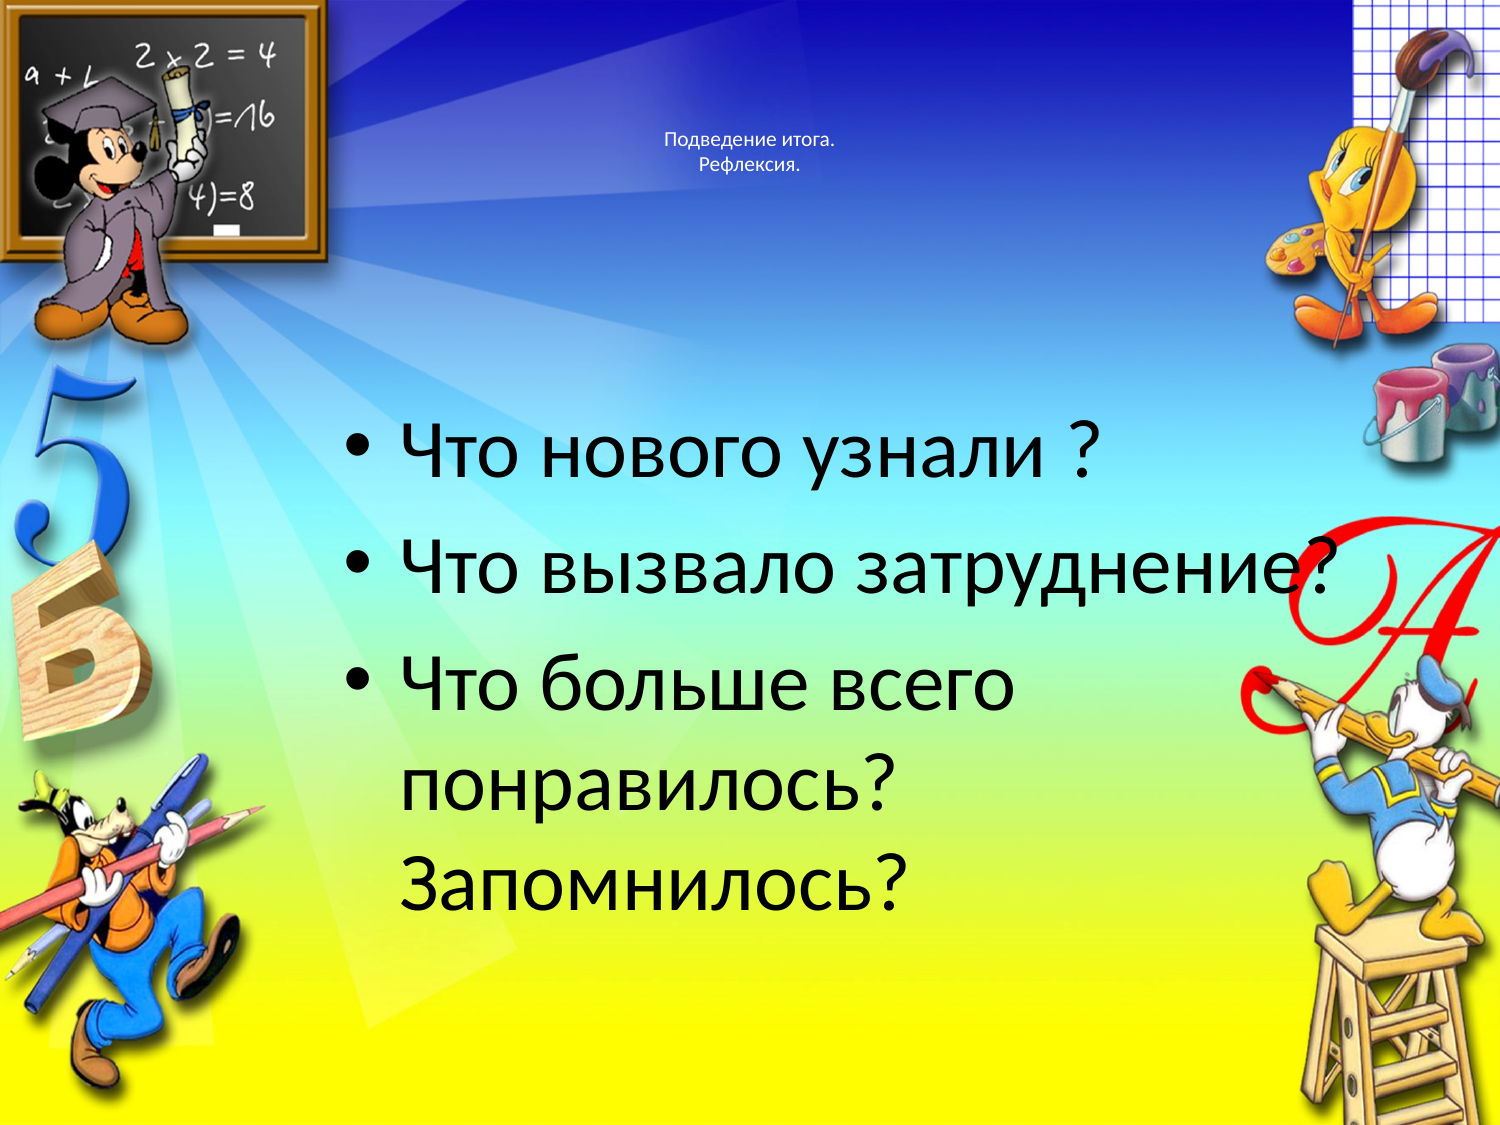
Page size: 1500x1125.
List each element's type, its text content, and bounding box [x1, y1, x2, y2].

title Подведение итога. Рефлексия. [75, 45, 1425, 233]
list [75, 421, 328, 1005]
list Что нового узнали ? Что вызвало затруднение? Что больше всего понравилось? Запомнилось? [328, 386, 1372, 1005]
picture [0, 0, 1500, 1125]
